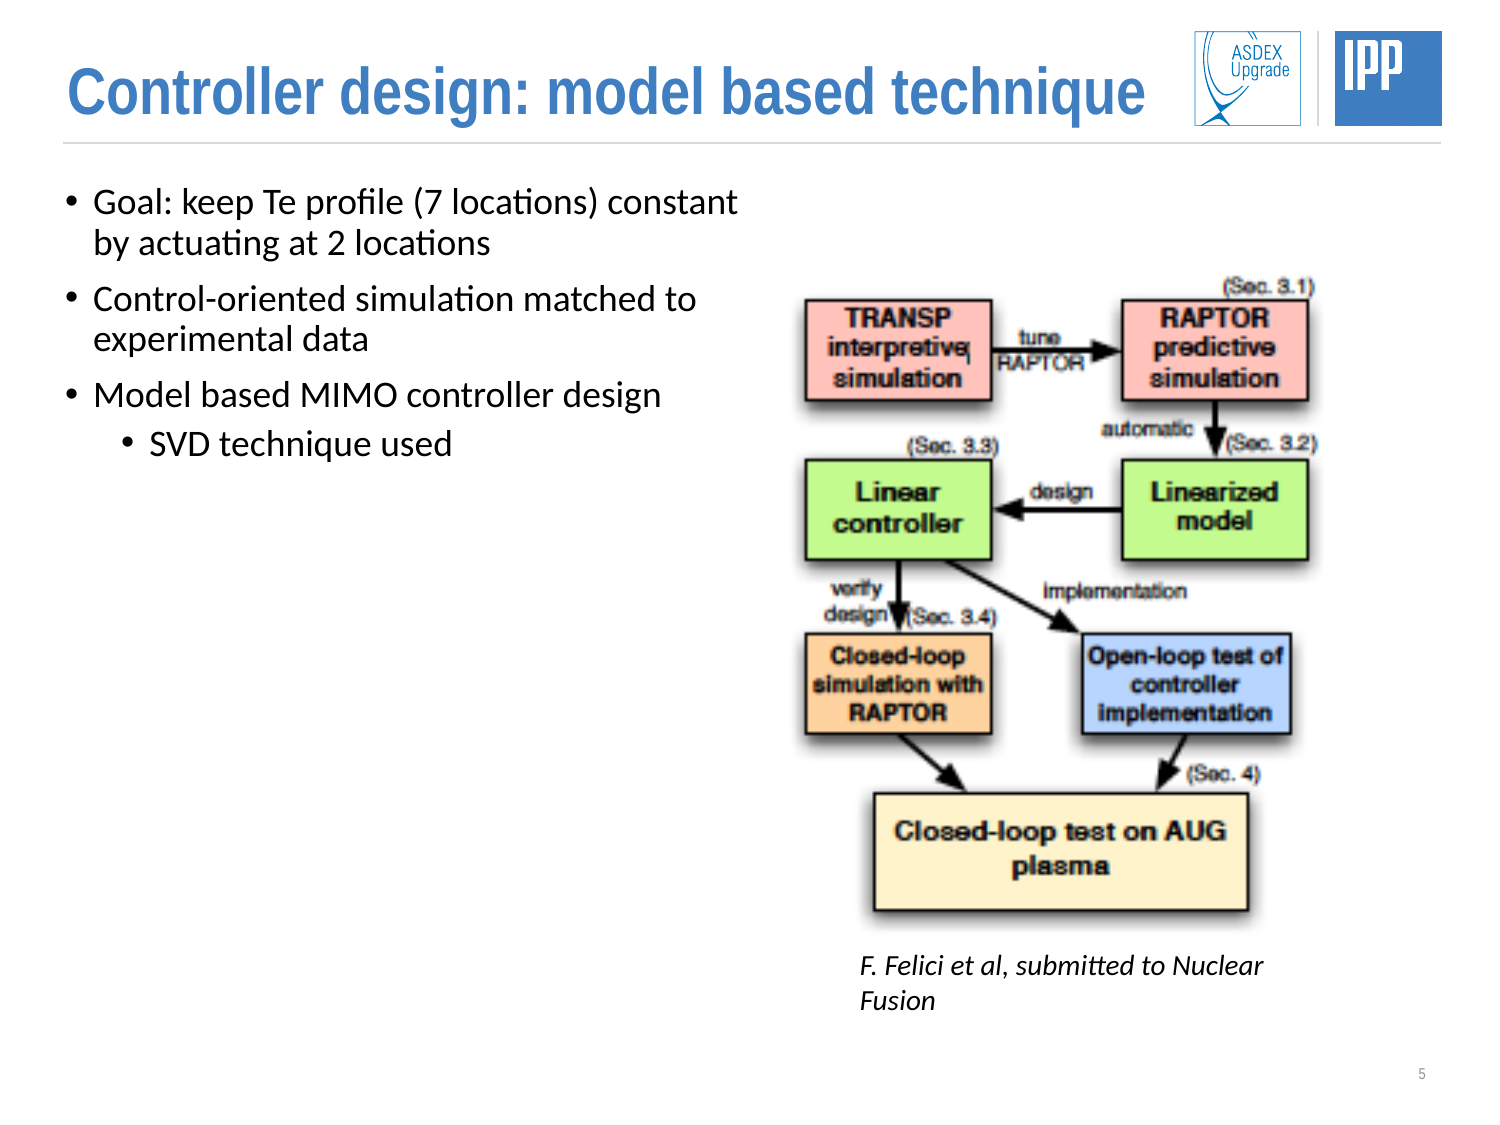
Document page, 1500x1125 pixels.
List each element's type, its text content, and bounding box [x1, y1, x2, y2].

slide_number 4 [1308, 1042, 1441, 1103]
picture [757, 260, 1390, 964]
text_box F. Felici et al, submitted to Nuclear Fusion [844, 964, 1303, 1024]
title Controller design: model based technique [52, 30, 1178, 136]
picture [1335, 31, 1442, 126]
list Goal: keep Te profile (7 locations) constant by actuating at 2 locations Control-oriented simulation matched to experimental data Model based MIMO controller design SVD technique used [50, 174, 758, 1025]
